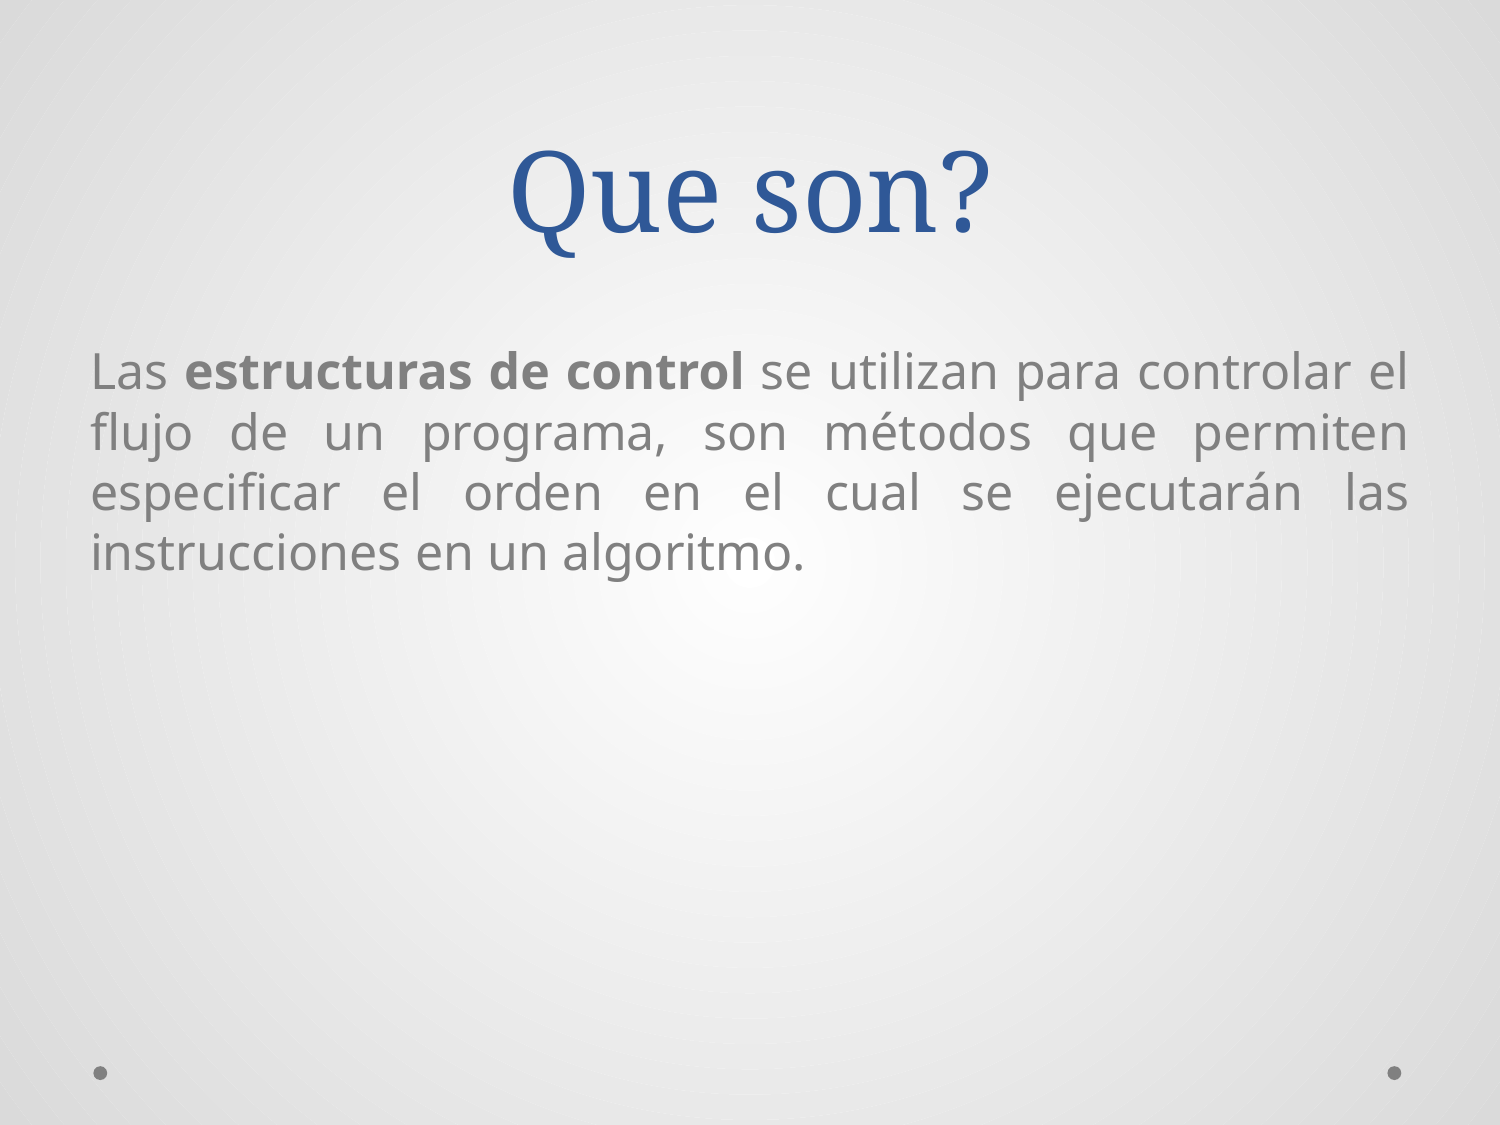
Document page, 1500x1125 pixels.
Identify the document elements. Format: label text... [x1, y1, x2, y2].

list Las estructuras de control se utilizan para controlar el flujo de un programa, son métodos que permiten especificar el orden en el cual se ejecutarán las instrucciones en un algoritmo. [75, 262, 1425, 646]
title Que son? [75, 0, 1425, 262]
